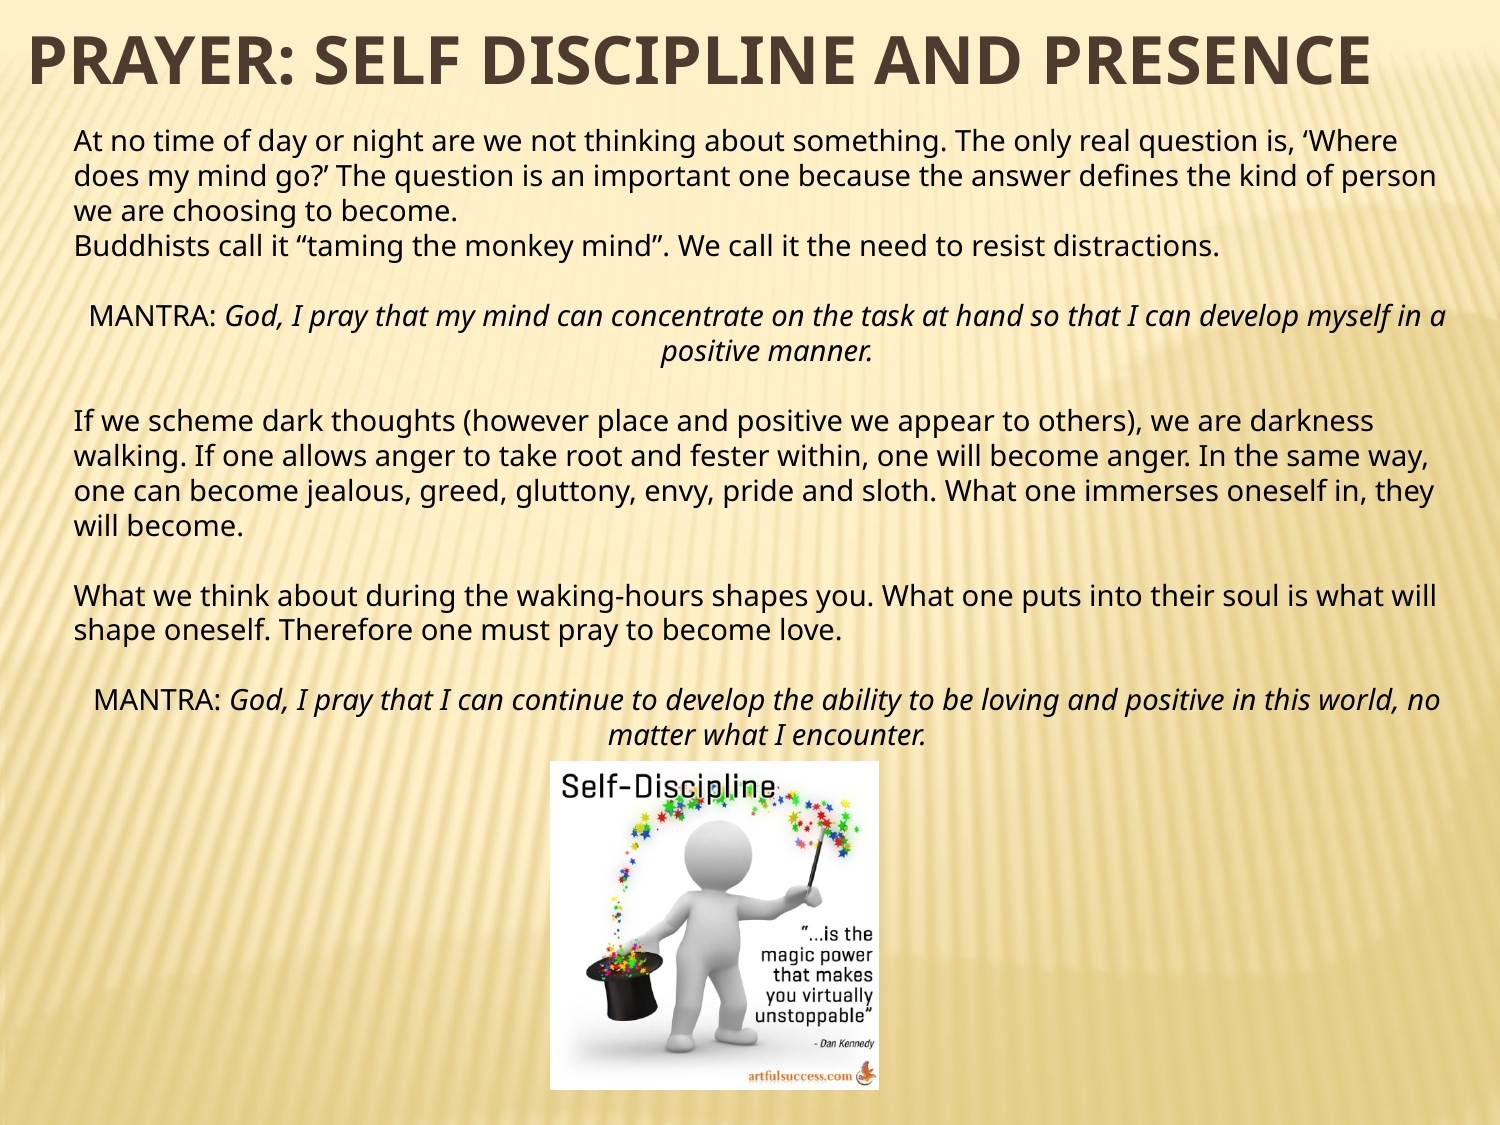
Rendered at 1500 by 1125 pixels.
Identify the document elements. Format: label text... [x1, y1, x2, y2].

picture [550, 761, 880, 1091]
text_box Prayer: SELF Discipline and presence [11, 10, 1395, 258]
text_box At no time of day or night are we not thinking about something. The only real question is, ‘Where does my mind go?’ The question is an important one because the answer defines the kind of person we are choosing to become. Buddhists call it “taming the monkey mind”. We call it the need to resist distractions. MANTRA: God, I pray that my mind can concentrate on the task at hand so that I can develop myself in a positive manner. If we scheme dark thoughts (however place and positive we appear to others), we are darkness walking. If one allows anger to take root and fester within, one will become anger. In the same way, one can become jealous, greed, gluttony, envy, pride and sloth. What one immerses oneself in, they will become. What we think about during the waking-hours shapes you. What one puts into their soul is what will shape oneself. Therefore one must pray to become love. MANTRA: God, I pray that I can continue to develop the ability to be loving and positive in this world, no matter what I encounter. [58, 114, 1477, 759]
